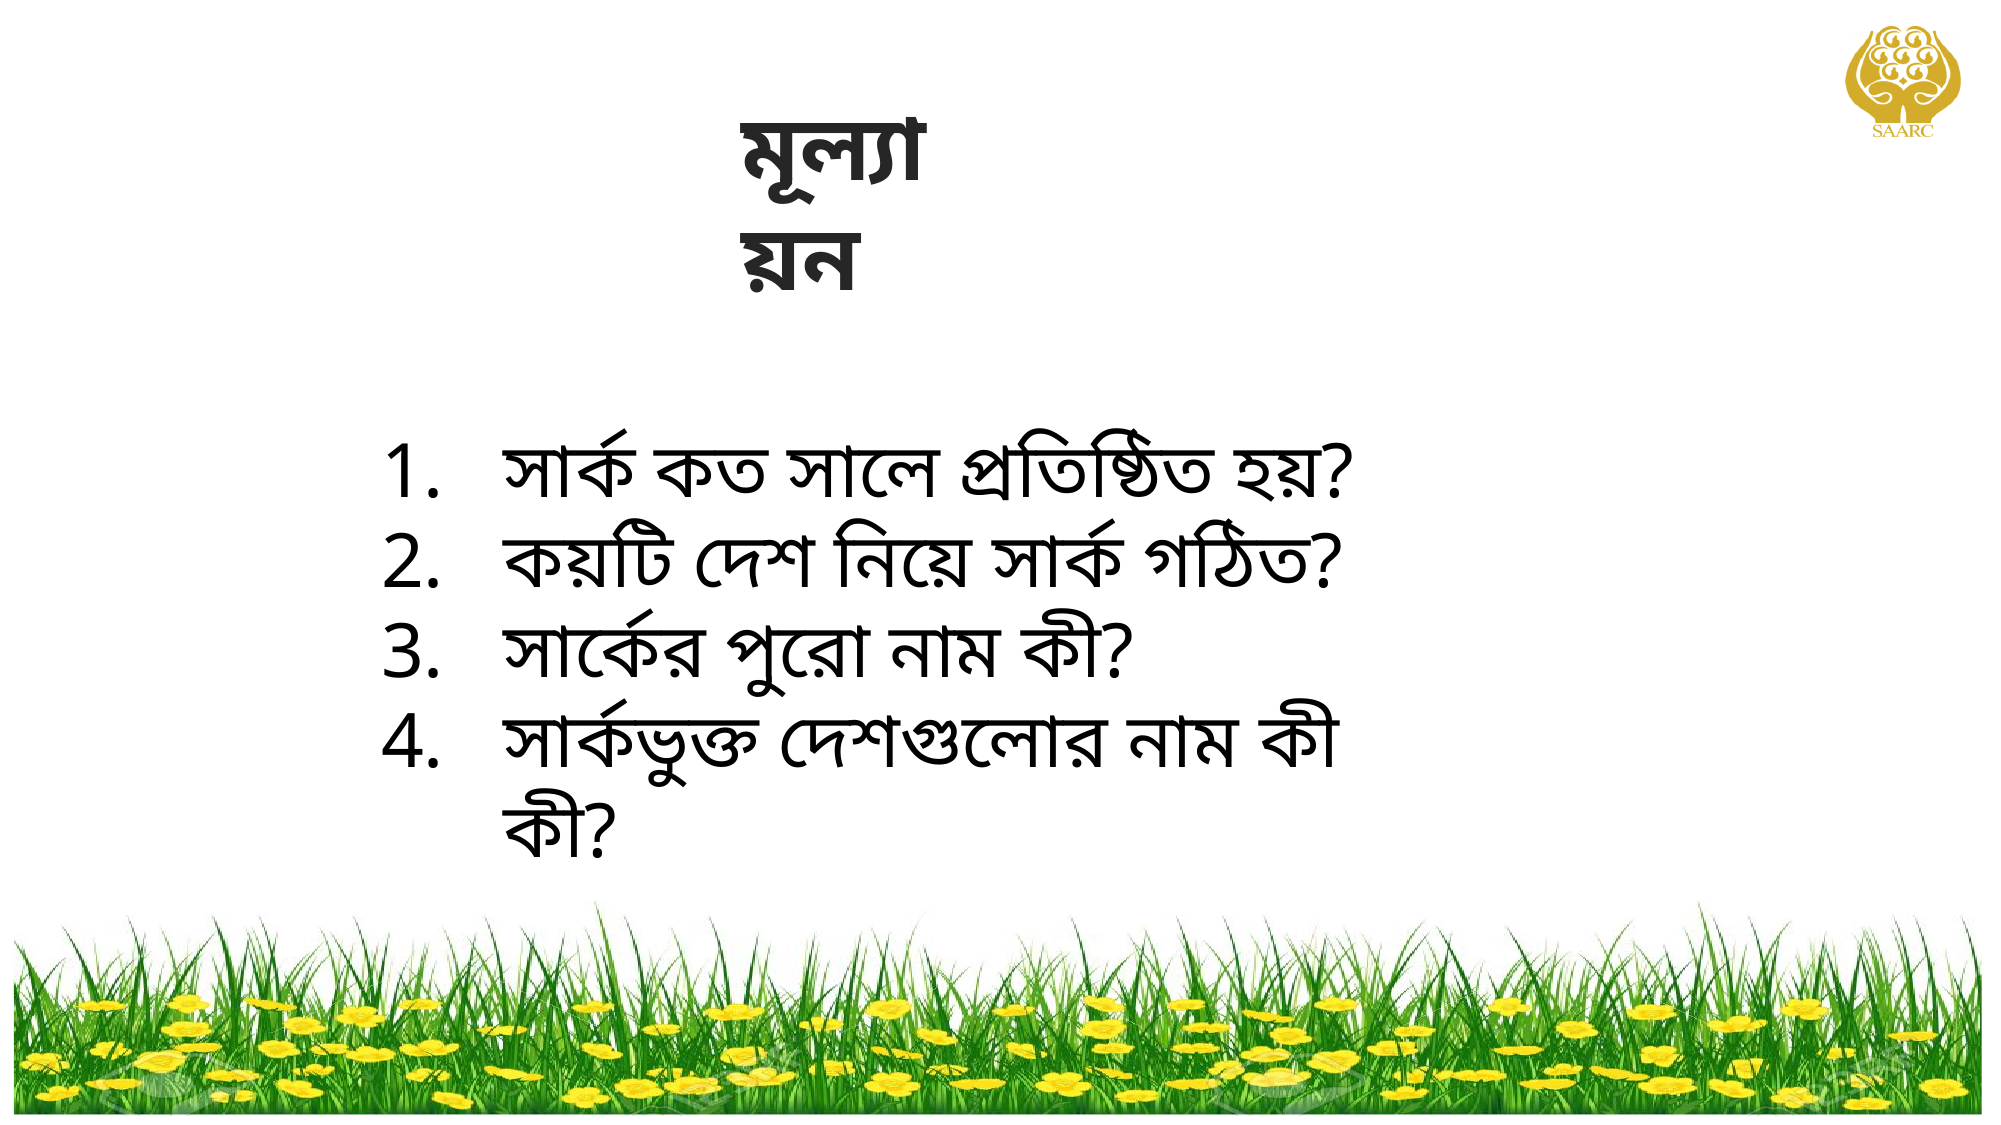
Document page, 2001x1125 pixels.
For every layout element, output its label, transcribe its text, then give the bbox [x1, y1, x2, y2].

picture [13, 890, 1982, 1116]
picture [1845, 26, 1961, 137]
text_box মূল্যায়ন [726, 81, 998, 316]
text_box সার্ক কত সালে প্রতিষ্ঠিত হয়? কয়টি দেশ নিয়ে সার্ক গঠিত? সার্কের পুরো নাম কী? সার্কভুক্ত দেশগুলোর নাম কী কী? [367, 415, 1412, 880]
